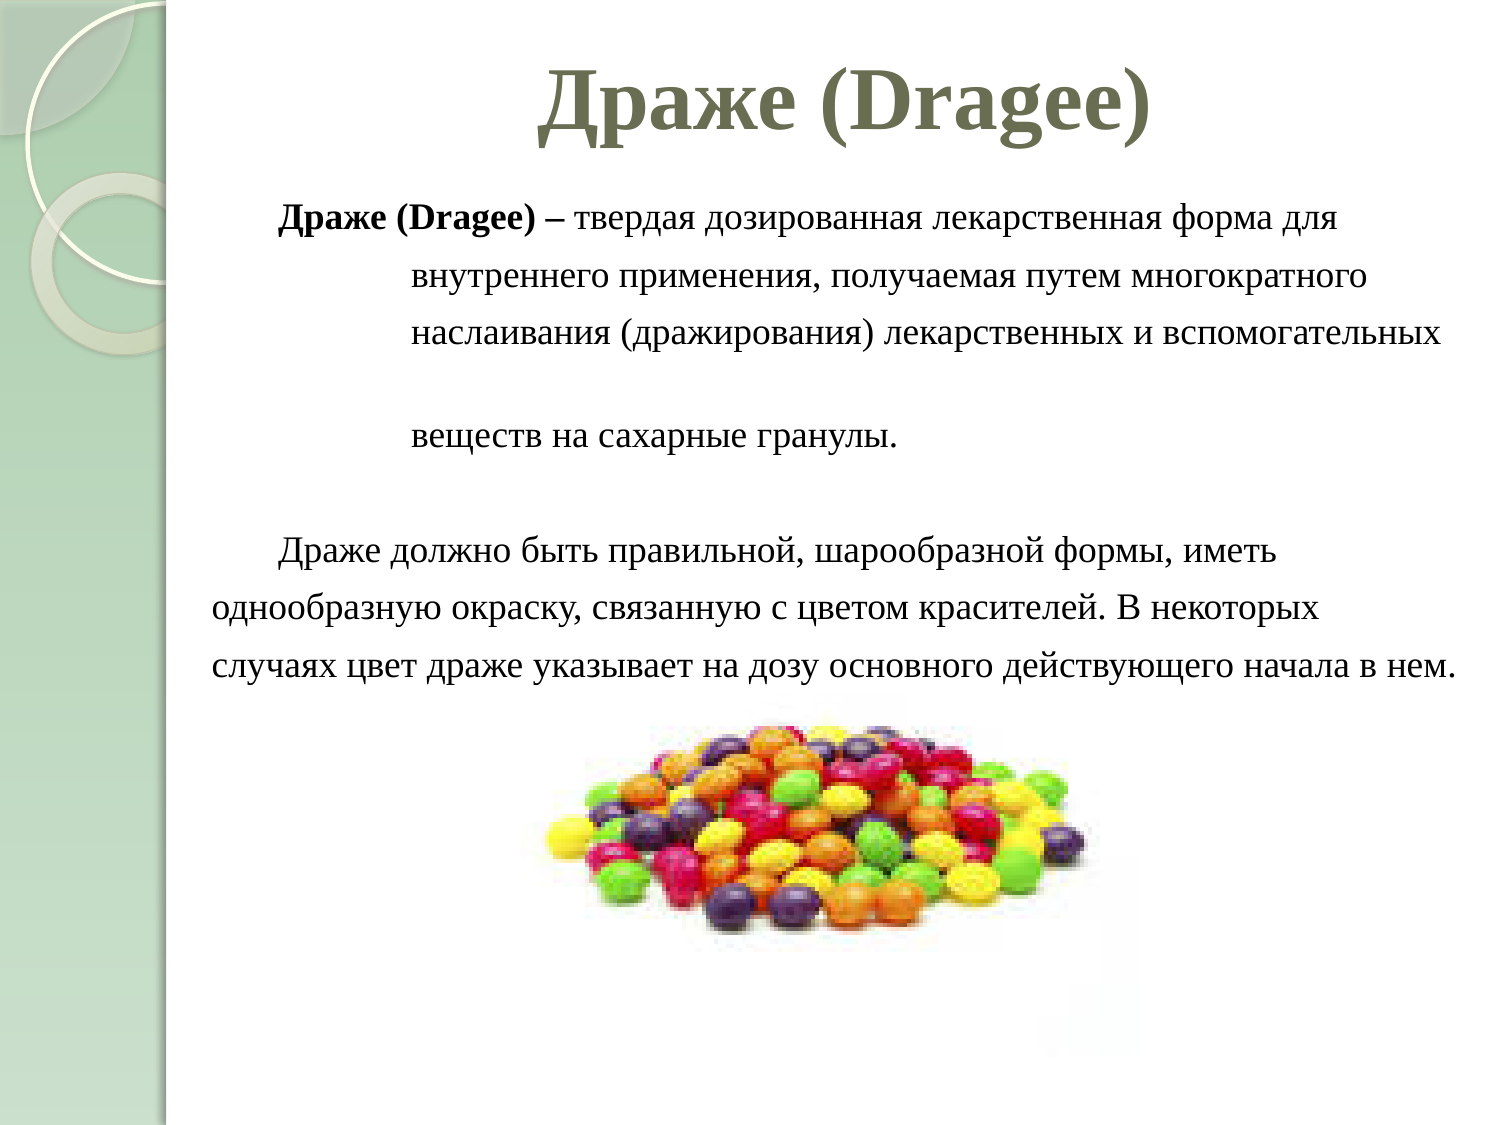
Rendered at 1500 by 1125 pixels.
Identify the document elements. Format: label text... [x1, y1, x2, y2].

title Драже (Dragee) [230, 0, 1461, 184]
list Драже (Dragee) – твердая дозированная лекарственная форма для внутреннего применения, получаемая путем многократного наслаивания (дражирования) лекарственных и вспомогательных веществ на сахарные гранулы. Драже должно быть правильной, шарообразной формы, иметь однообразную окраску, связанную с цветом красителей. В некоторых случаях цвет драже указывает на дозу основного действующего начала в нем. [182, 184, 1483, 1026]
picture [456, 597, 1142, 1057]
